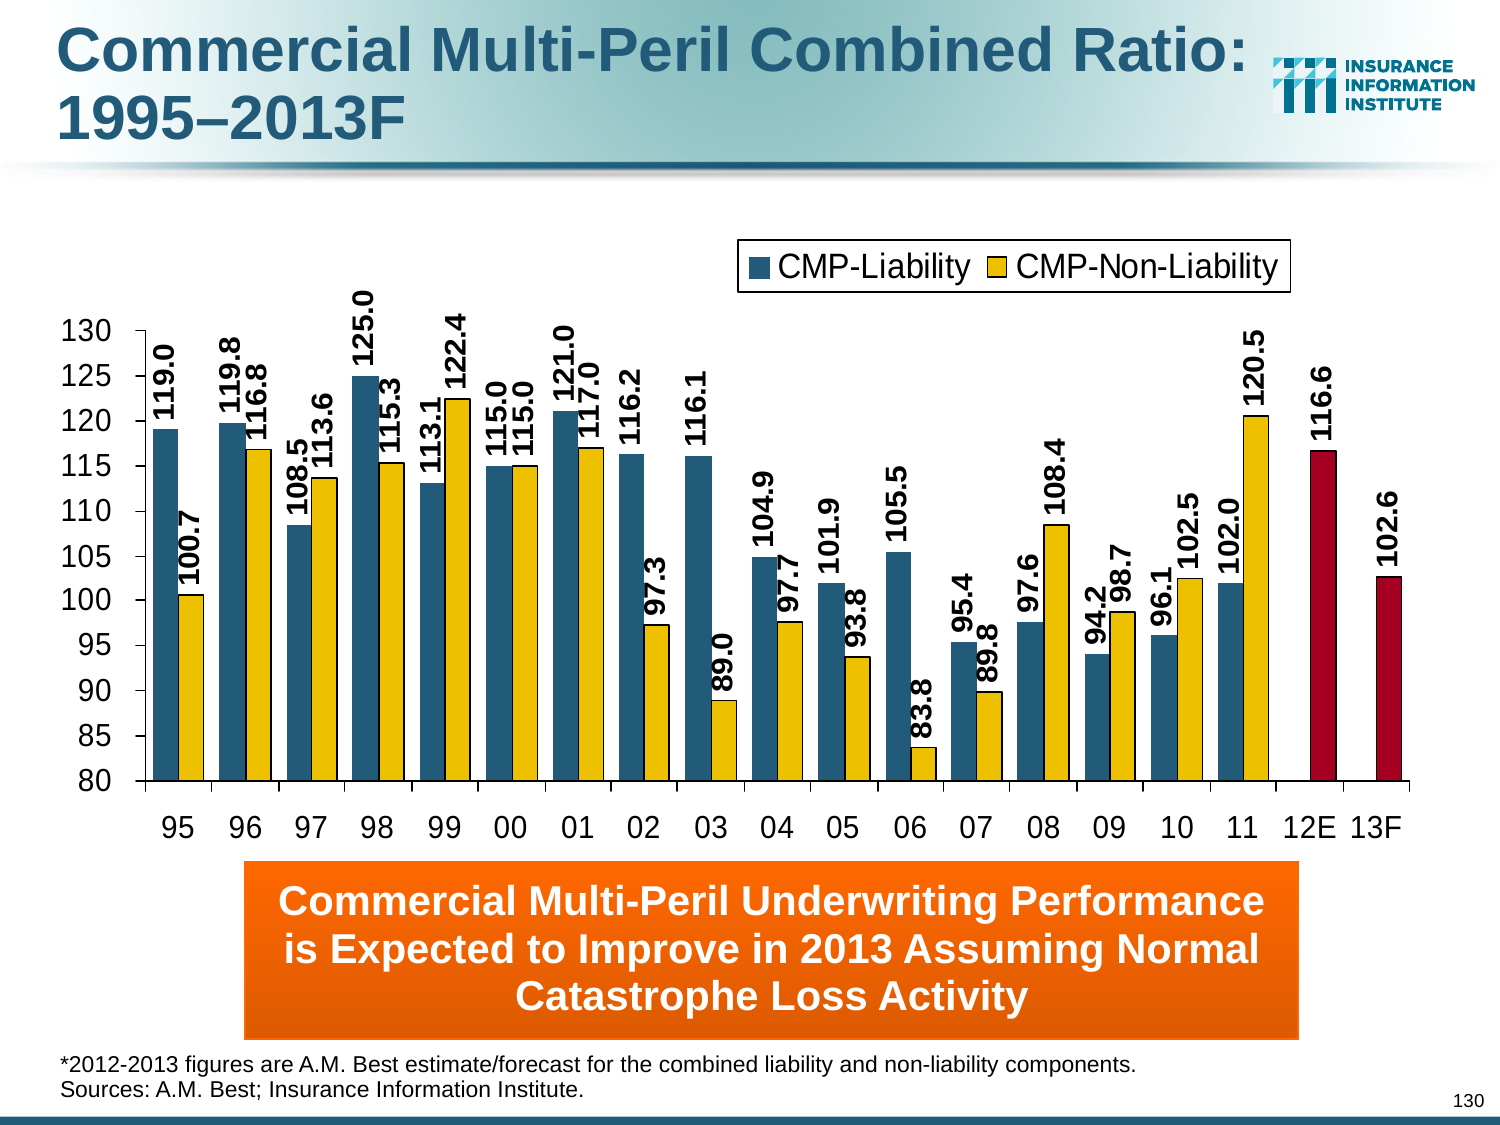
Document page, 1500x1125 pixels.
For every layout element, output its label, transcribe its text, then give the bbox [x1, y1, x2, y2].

title Commercial Multi-Peril Combined Ratio: 1995–2013F [48, 14, 1264, 157]
slide_number 130 [1410, 1091, 1485, 1112]
text_box Commercial Multi-Peril Underwriting Performance is Expected to Improve in 2013 Assuming Normal Catastrophe Loss Activity [245, 871, 1299, 1039]
text_box *2012-2013 figures are A.M. Best estimate/forecast for the combined liability and non-liability components. Sources: A.M. Best; Insurance Information Institute. [0, 1025, 1242, 1125]
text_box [48, 218, 1435, 862]
picture [0, 0, 1500, 189]
